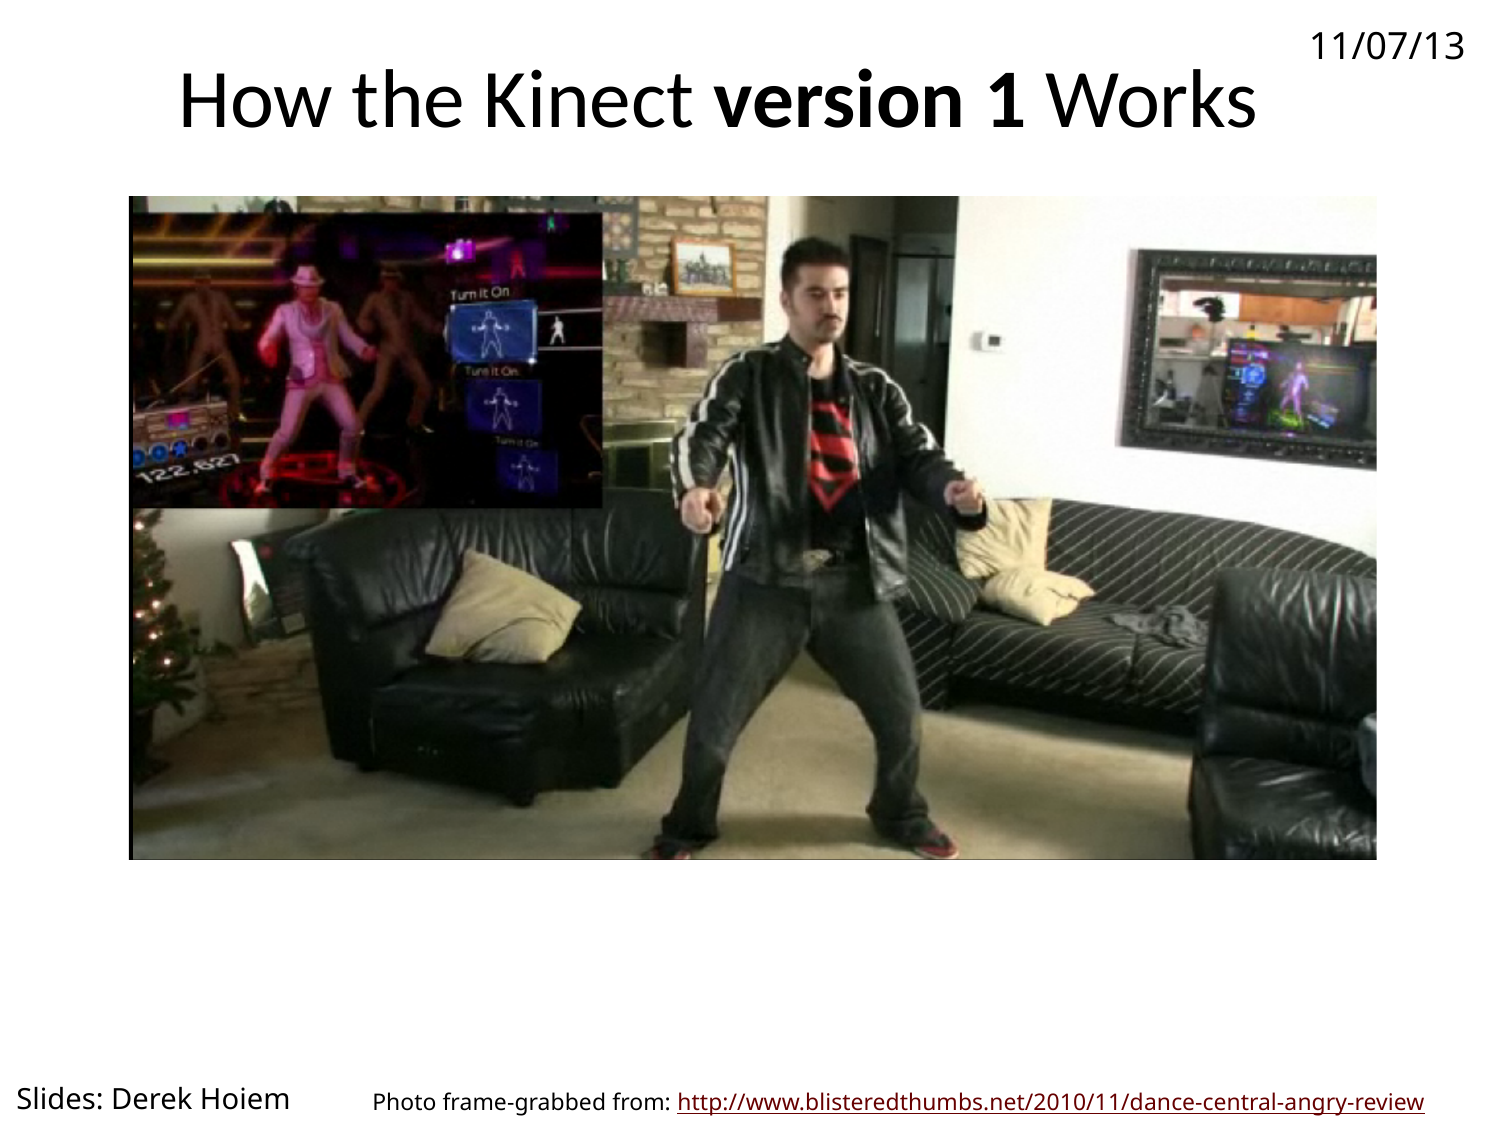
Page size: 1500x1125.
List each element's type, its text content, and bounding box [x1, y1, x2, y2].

picture [128, 196, 1377, 861]
text_box How the Kinect version 1 Works [149, 0, 1288, 188]
text_box 11/07/13 [1294, 14, 1481, 74]
text_box Photo frame-grabbed from: http://www.blisteredthumbs.net/2010/11/dance-central-angry-review [357, 1080, 1441, 1125]
text_box Slides: Derek Hoiem [1, 1073, 306, 1123]
